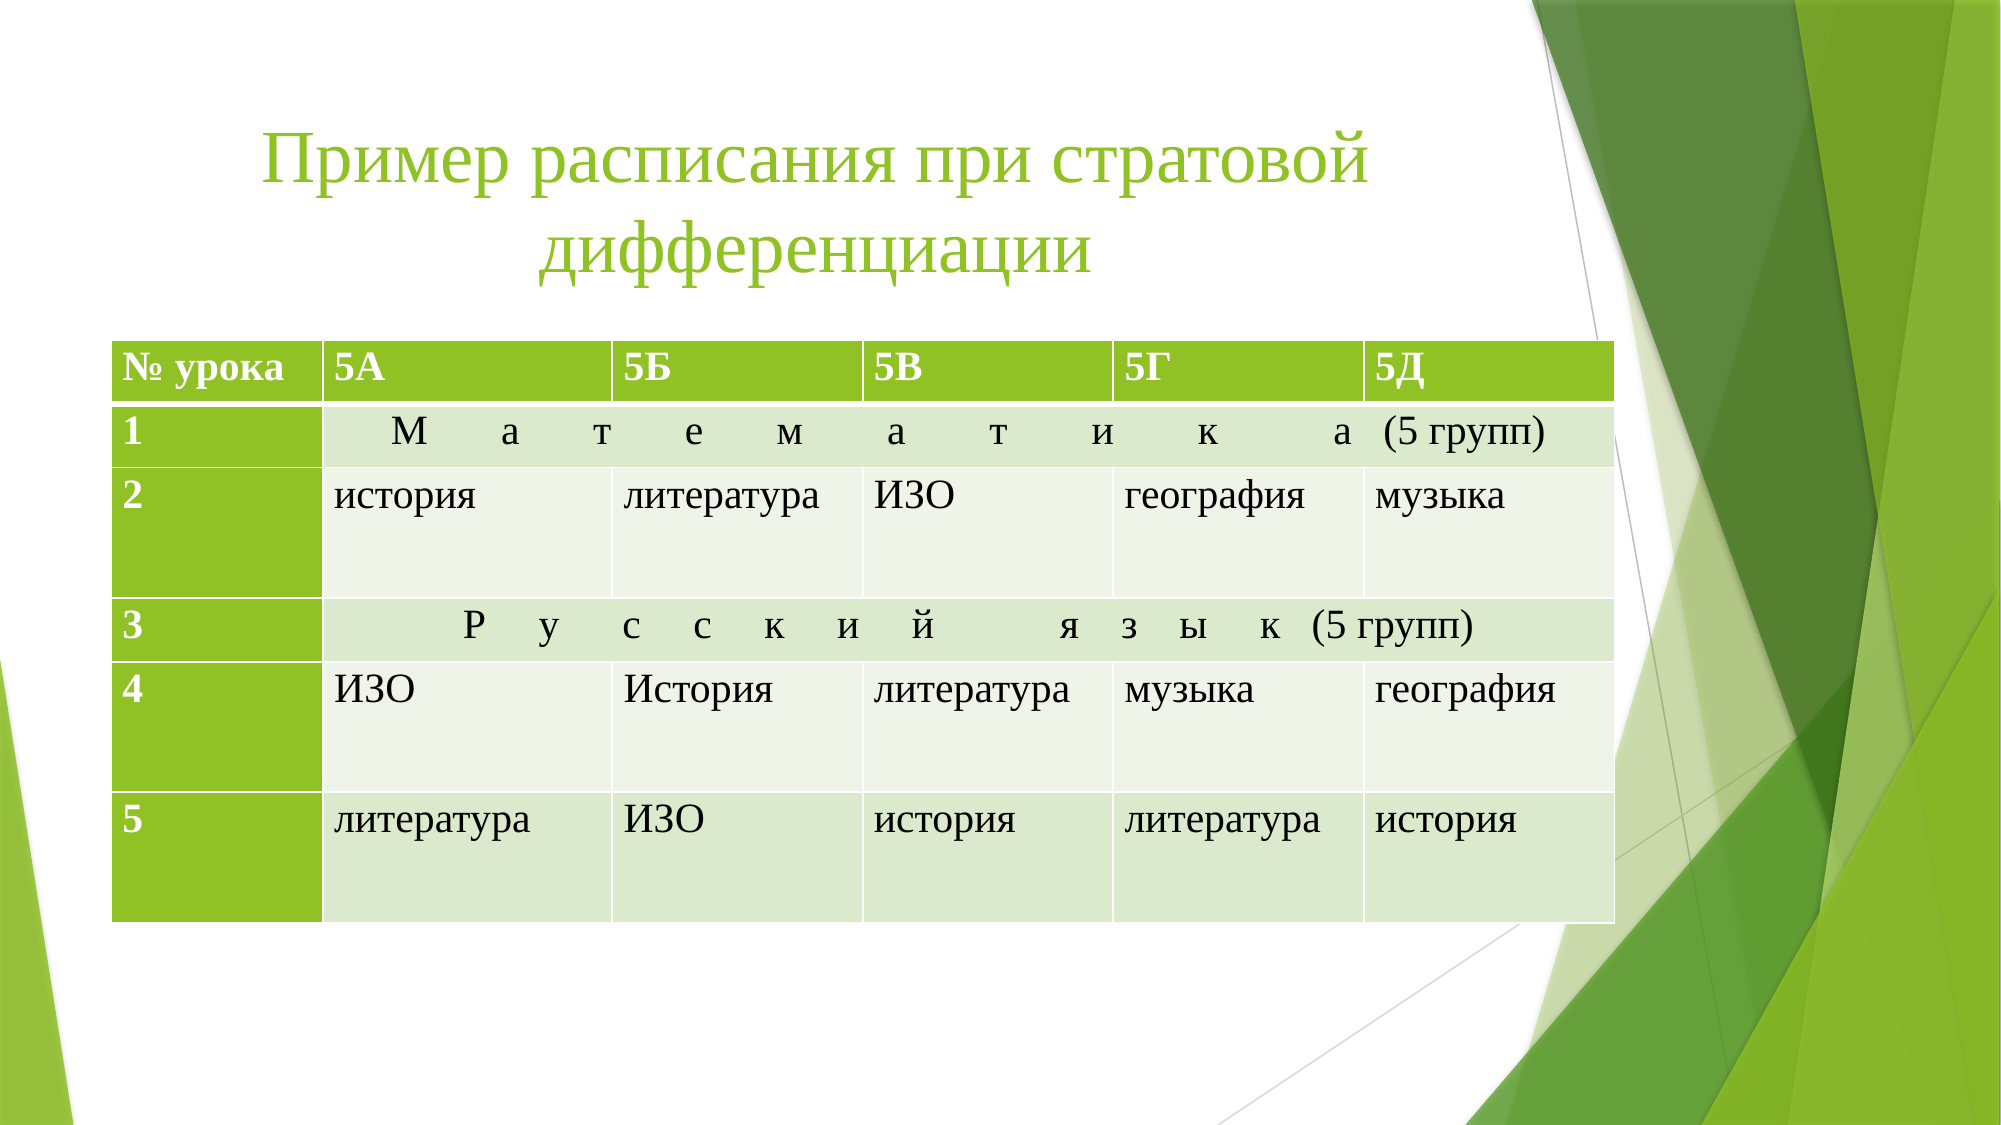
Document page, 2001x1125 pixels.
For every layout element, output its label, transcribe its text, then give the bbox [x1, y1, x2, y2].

table_cell география [1114, 468, 1363, 597]
table_cell 5 [112, 793, 322, 922]
table_cell 2 [112, 468, 322, 597]
table_header № урока [112, 341, 322, 401]
table_cell ИЗО [613, 793, 862, 922]
table_cell история [324, 468, 611, 597]
table_cell Р у с с к и й я з ы к (5 групп) [324, 599, 1614, 661]
table_header 5Б [613, 341, 862, 401]
table_cell литература [864, 663, 1112, 791]
table_cell 1 [112, 407, 322, 467]
table_cell история [864, 793, 1112, 922]
table_header 5Д [1365, 341, 1614, 401]
table_header 5Г [1114, 341, 1363, 401]
table_cell 4 [112, 663, 322, 791]
table_cell литература [613, 468, 862, 597]
table_header 5В [864, 341, 1112, 401]
table_cell история [1365, 793, 1614, 922]
table_cell литература [1114, 793, 1363, 922]
table_cell музыка [1365, 468, 1614, 597]
title Пример расписания при стратовой дифференциации [111, 99, 1522, 317]
table_header 5А [324, 341, 611, 401]
table_cell ИЗО [324, 663, 611, 791]
table_cell 3 [112, 599, 322, 661]
table_cell М а т е м а т и к а (5 групп) [324, 407, 1614, 467]
table_cell география [1365, 663, 1614, 791]
table_cell ИЗО [864, 468, 1112, 597]
table_cell музыка [1114, 663, 1363, 791]
table_cell История [613, 663, 862, 791]
table_cell литература [324, 793, 611, 922]
